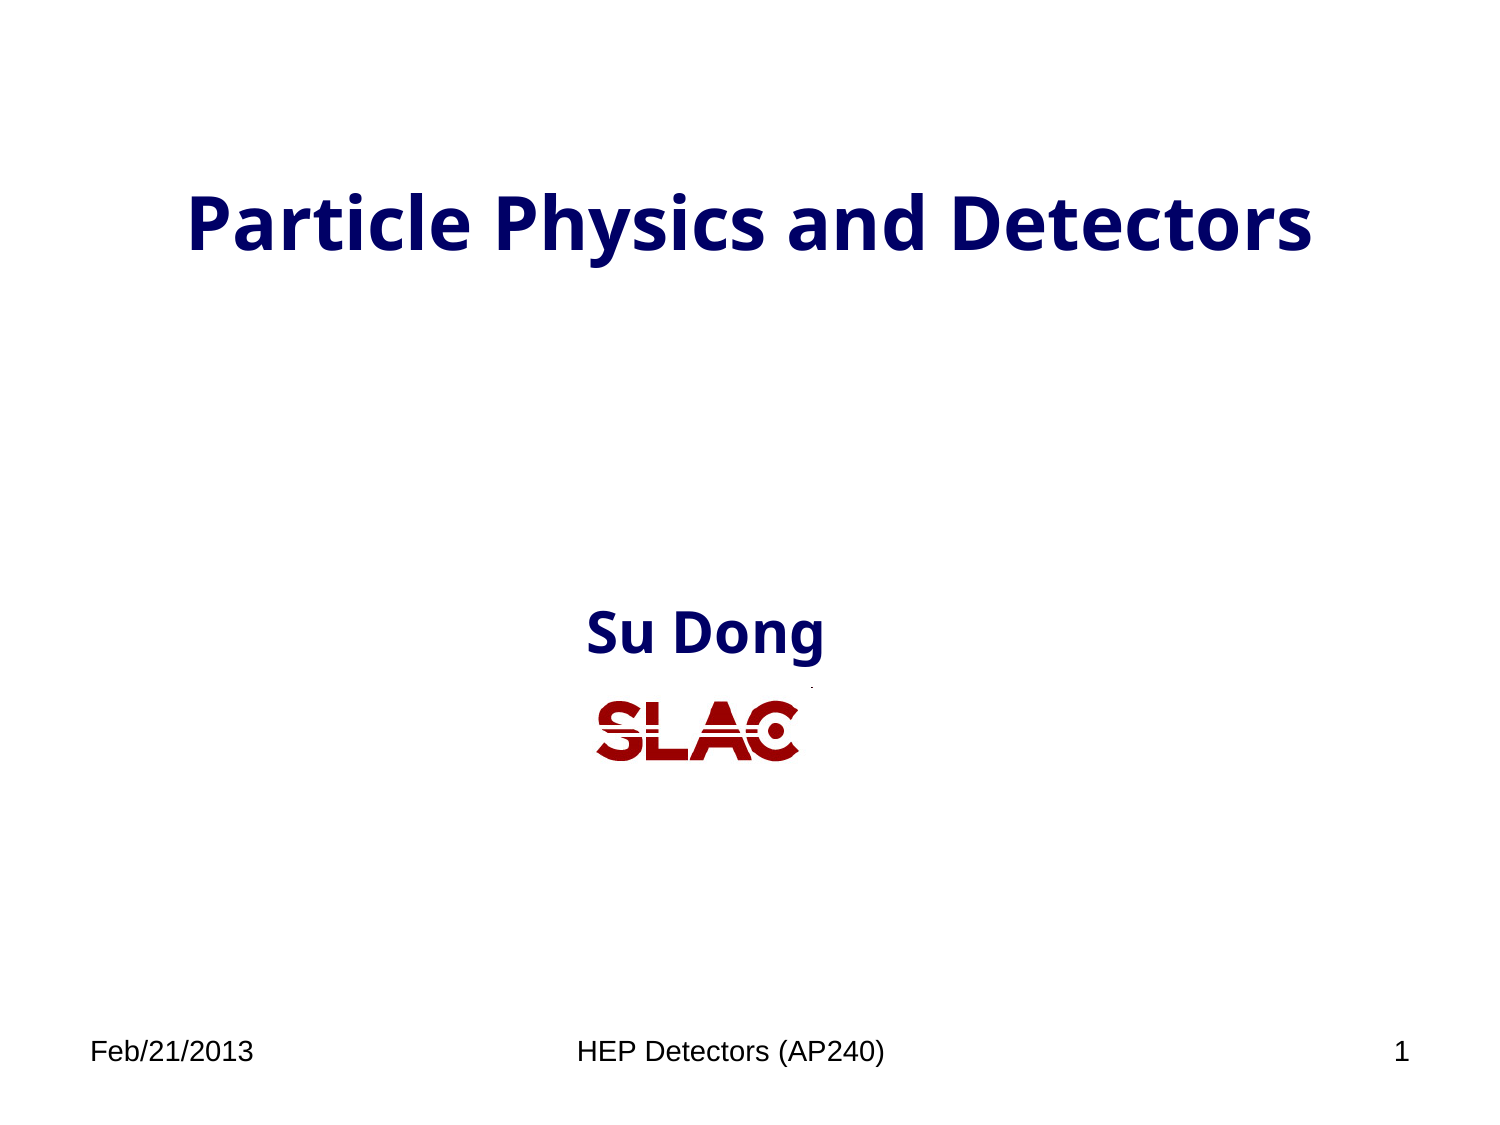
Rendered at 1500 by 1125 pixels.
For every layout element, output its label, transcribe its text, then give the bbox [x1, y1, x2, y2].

slide_number 1 [1074, 1024, 1426, 1103]
subtitle Su Dong [137, 587, 1275, 938]
picture [587, 687, 813, 775]
slide_number Feb/21/2013 [74, 1024, 426, 1091]
footer HEP Detectors (AP240) [474, 1024, 988, 1103]
title Particle Physics and Detectors [112, 99, 1388, 342]
